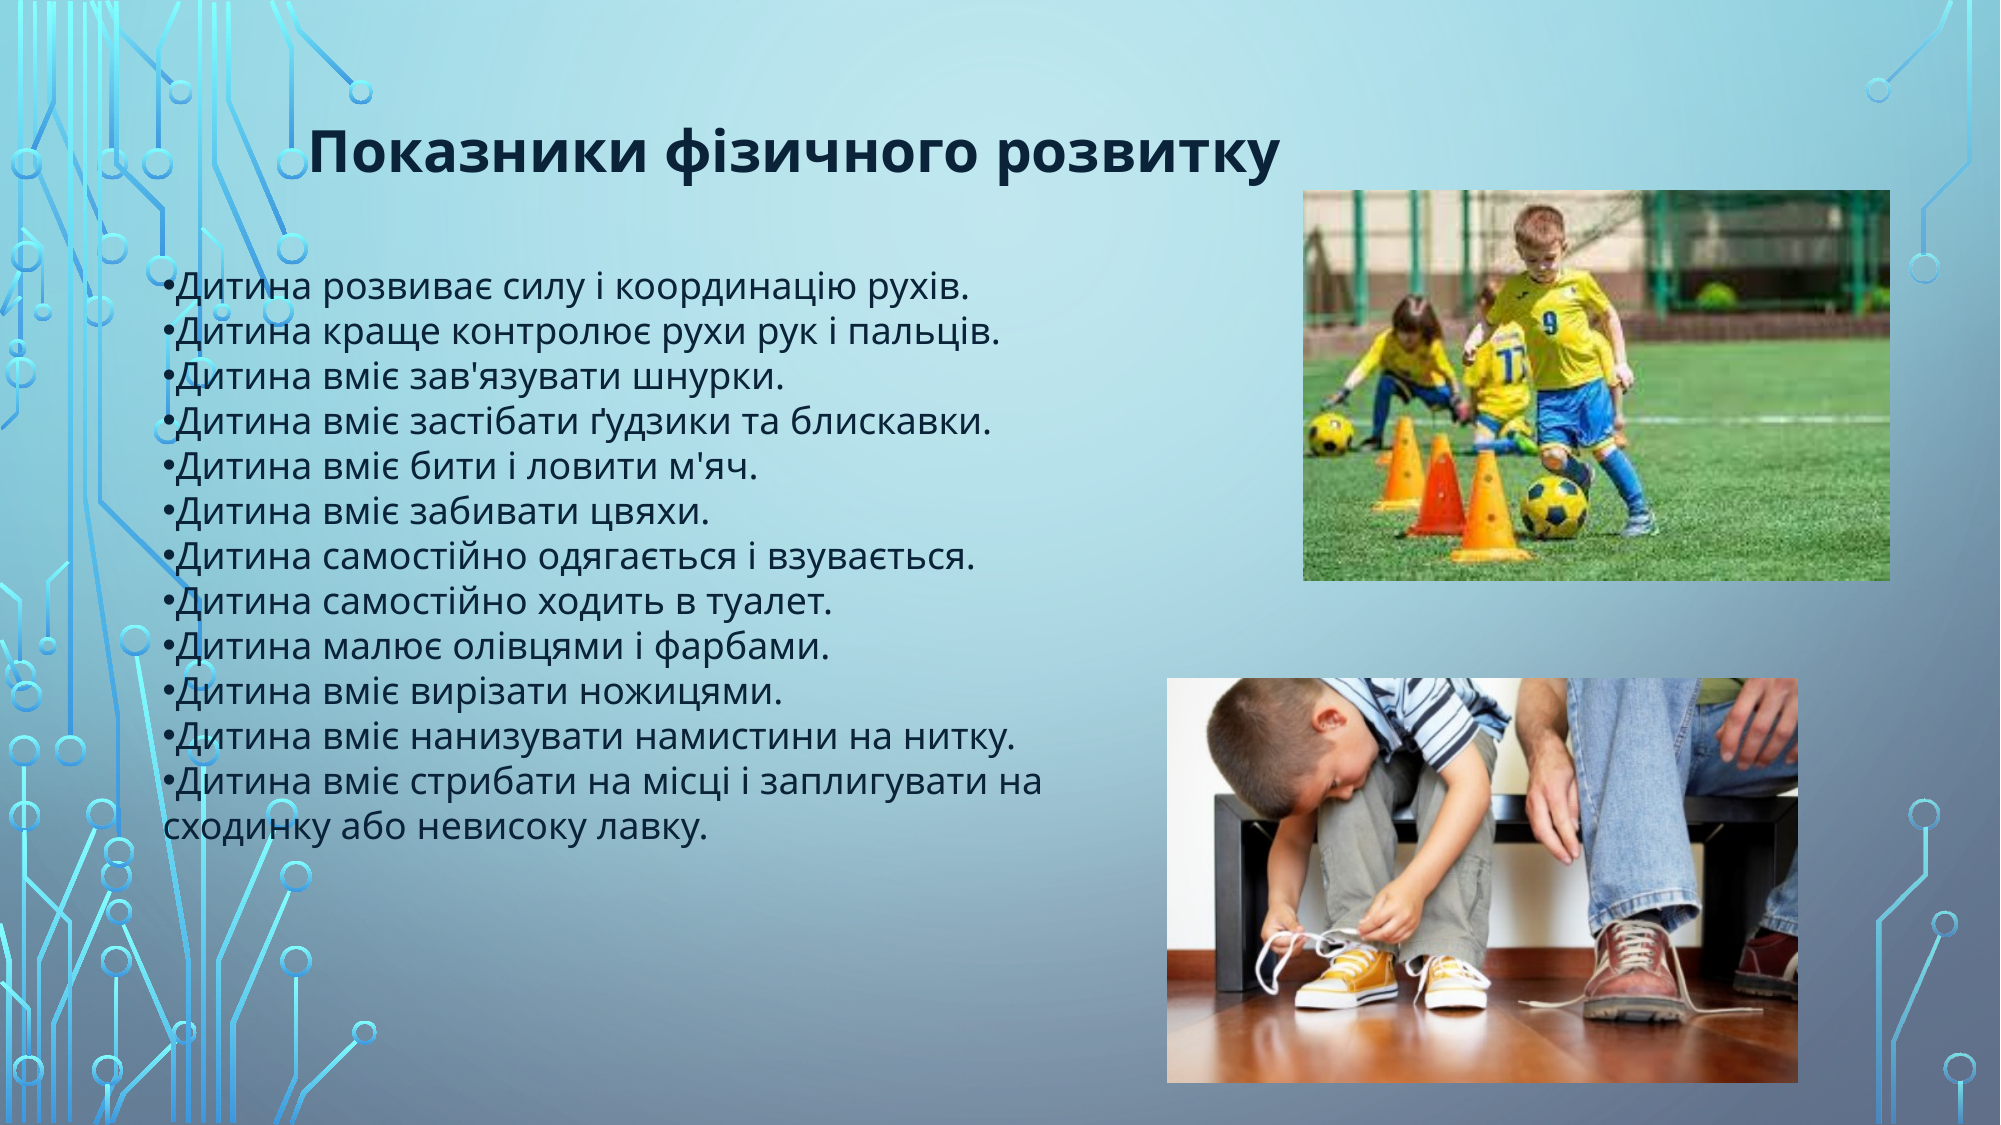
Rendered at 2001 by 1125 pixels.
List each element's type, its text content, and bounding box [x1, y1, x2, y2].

text_box Показники фізичного розвитку [292, 106, 1296, 192]
text_box Дитина розвиває силу і координацію рухів. Дитина краще контролює рухи рук і пальців. Дитина вміє зав'язувати шнурки. Дитина вміє застібати ґудзики та блискавки. Дитина вміє бити і ловити м'яч. Дитина вміє забивати цвяхи. Дитина самостійно одягається і взувається. Дитина самостійно ходить в туалет. Дитина малює олівцями і фарбами. Дитина вміє вирізати ножицями. Дитина вміє нанизувати намистини на нитку. Дитина вміє стрибати на місці і заплигувати на сходинку або невисоку лавку. [147, 254, 1148, 855]
picture [1166, 678, 1798, 1083]
picture [1303, 190, 1890, 581]
